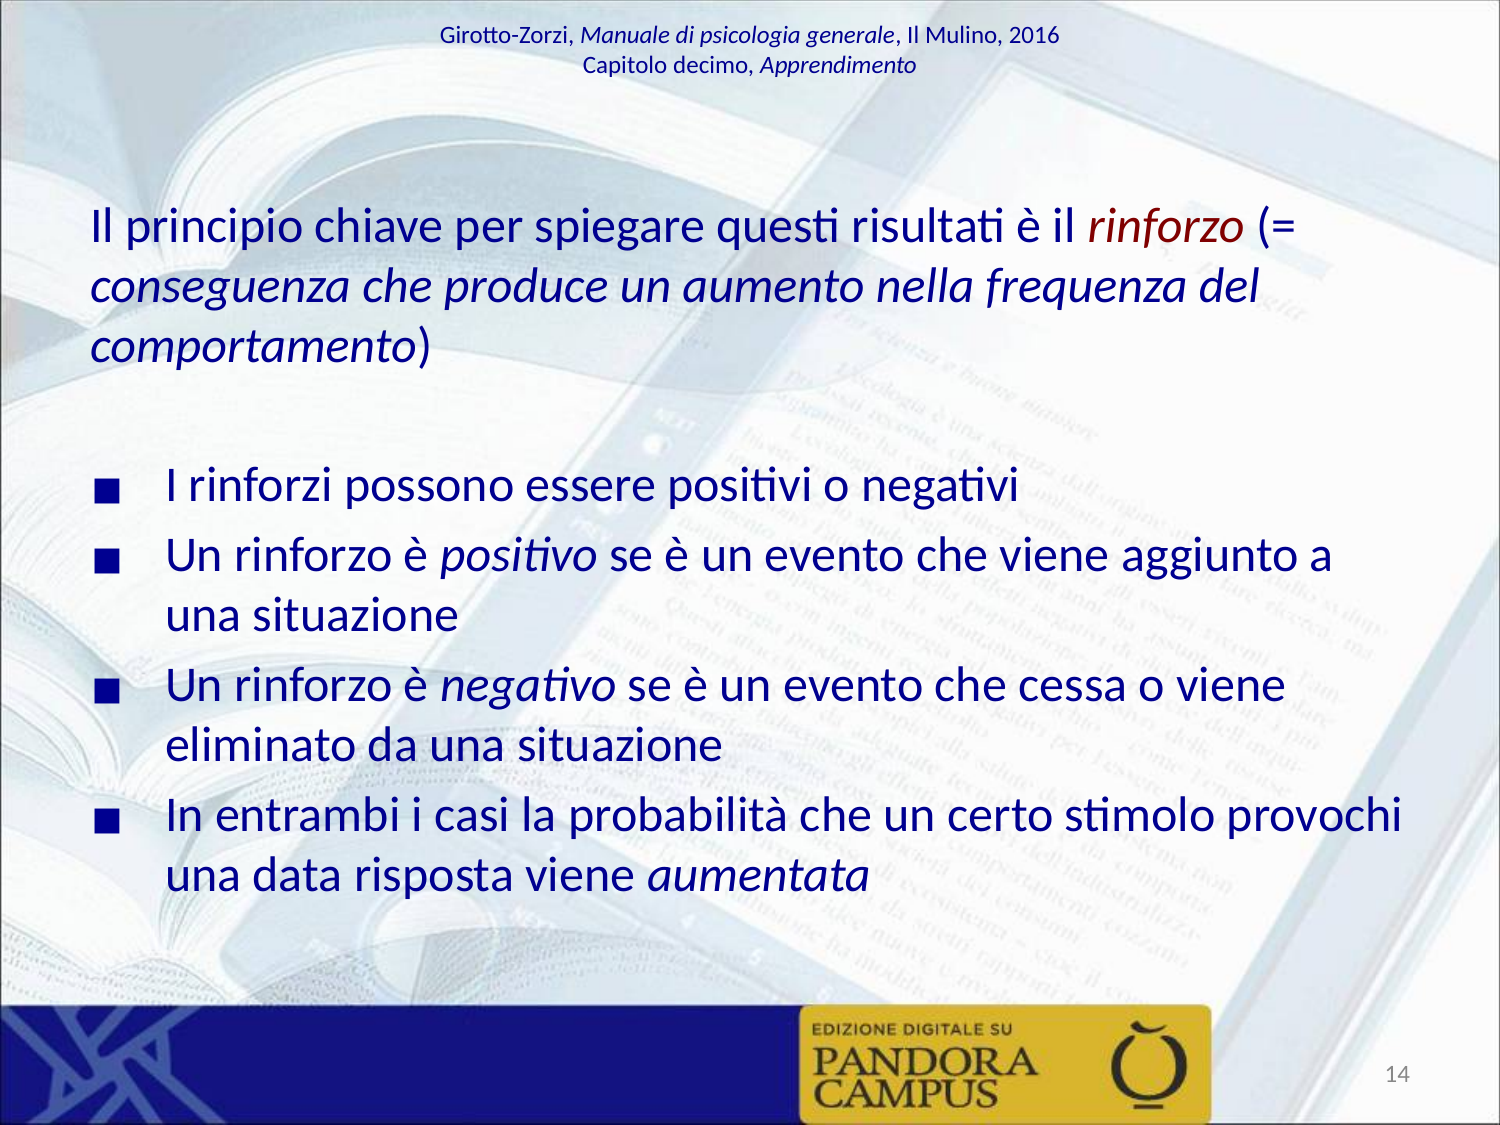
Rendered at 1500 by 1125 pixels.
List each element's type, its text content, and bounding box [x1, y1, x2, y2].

picture [0, 0, 1500, 1125]
list Il principio chiave per spiegare questi risultati è il rinforzo (= conseguenza che produce un aumento nella frequenza del comportamento) I rinforzi possono essere positivi o negativi Un rinforzo è positivo se è un evento che viene aggiunto a una situazione Un rinforzo è negativo se è un evento che cessa o viene eliminato da una situazione In entrambi i casi la probabilità che un certo stimolo provochi una data risposta viene aumentata [75, 184, 1424, 941]
slide_number ‹#› [1074, 1042, 1425, 1103]
